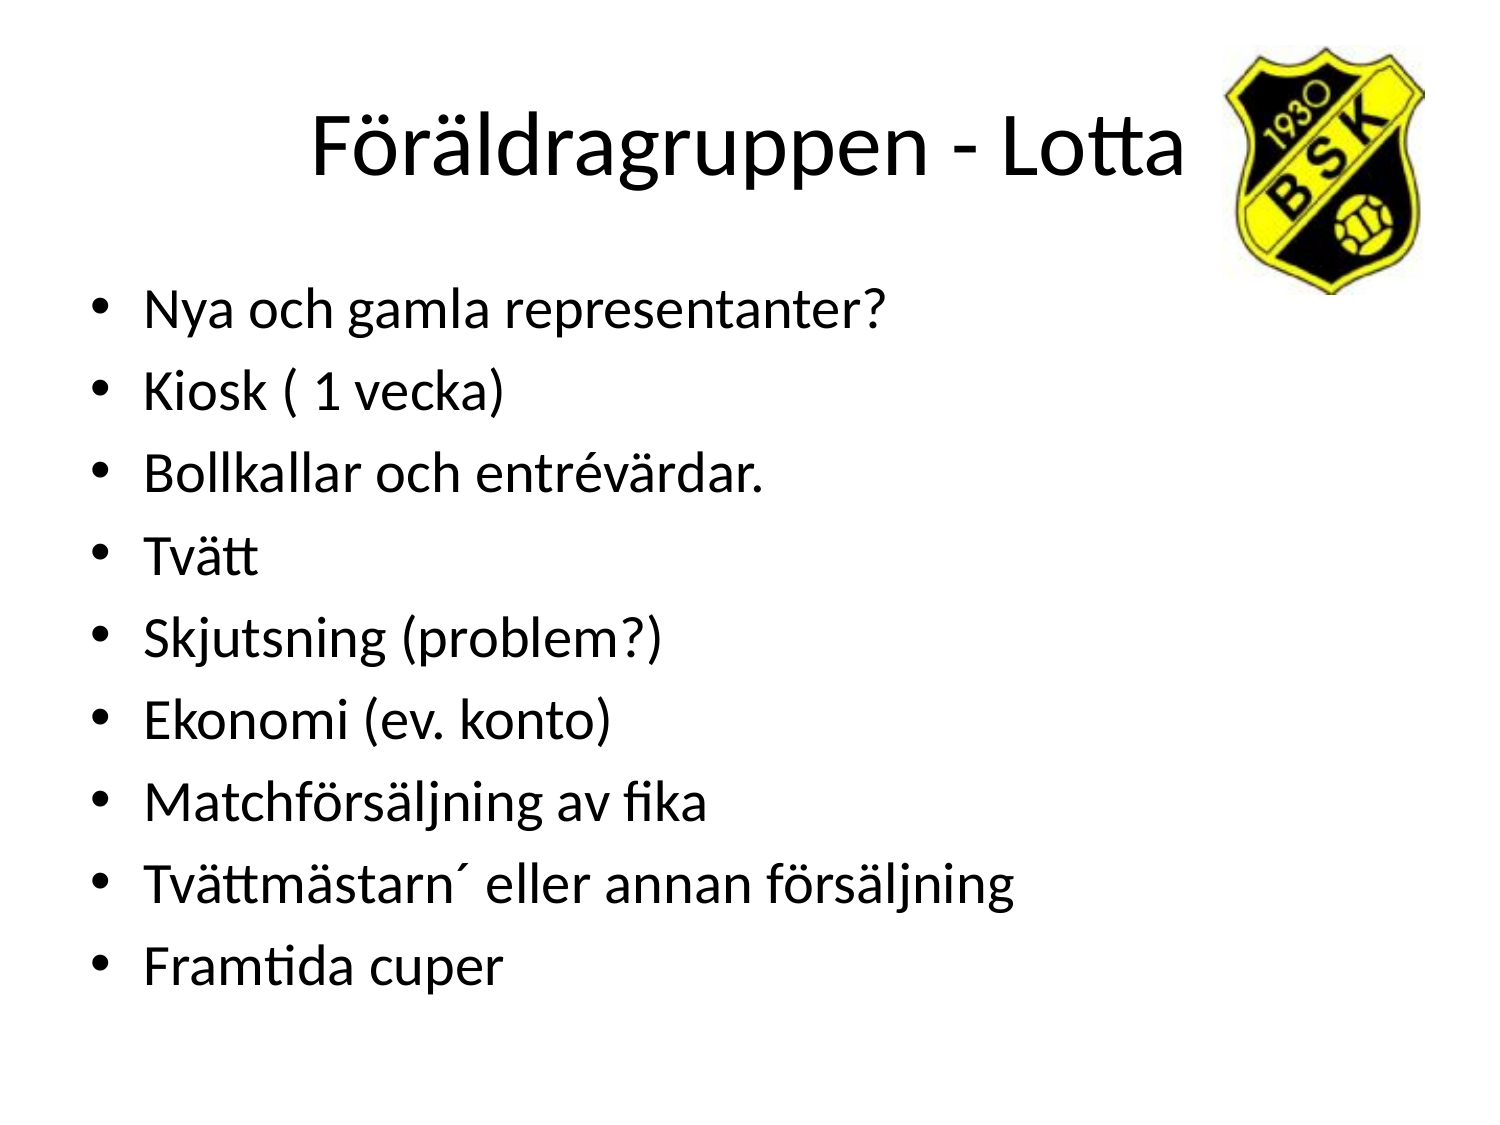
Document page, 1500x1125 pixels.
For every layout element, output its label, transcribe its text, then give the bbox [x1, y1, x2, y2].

title Föräldragruppen - Lotta [75, 45, 1220, 233]
picture [1222, 44, 1426, 296]
list Nya och gamla representanter? Kiosk ( 1 vecka) Bollkallar och entrévärdar. Tvätt Skjutsning (problem?) Ekonomi (ev. konto) Matchförsäljning av fika Tvättmästarn´ eller annan försäljning Framtida cuper [75, 262, 1425, 1005]
